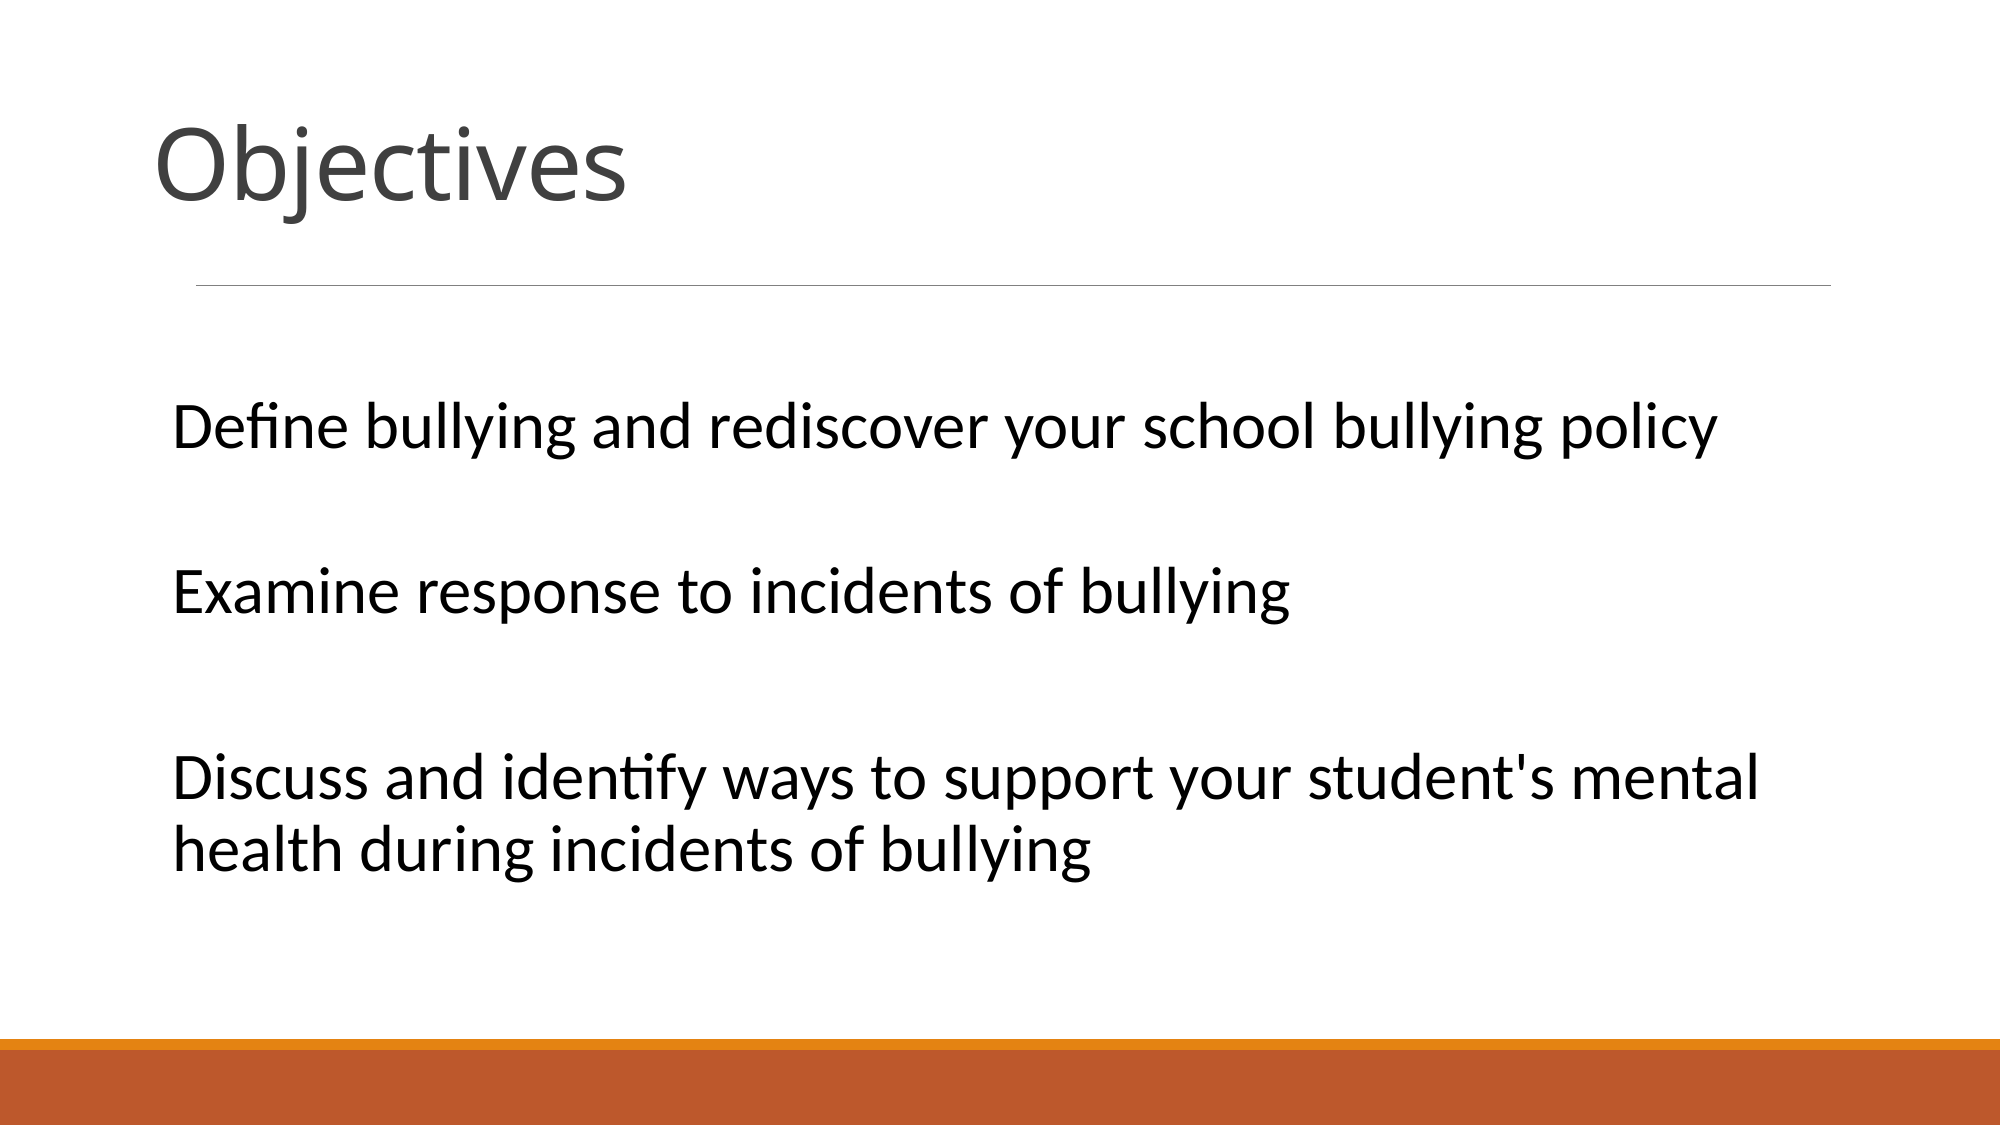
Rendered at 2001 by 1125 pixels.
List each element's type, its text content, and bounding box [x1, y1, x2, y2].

list Define bullying and rediscover your school bullying policy Examine response to incidents of bullying Discuss and identify ways to support your student's mental health during incidents of bullying [82, 303, 1808, 1018]
title Objectives [137, 59, 1863, 278]
